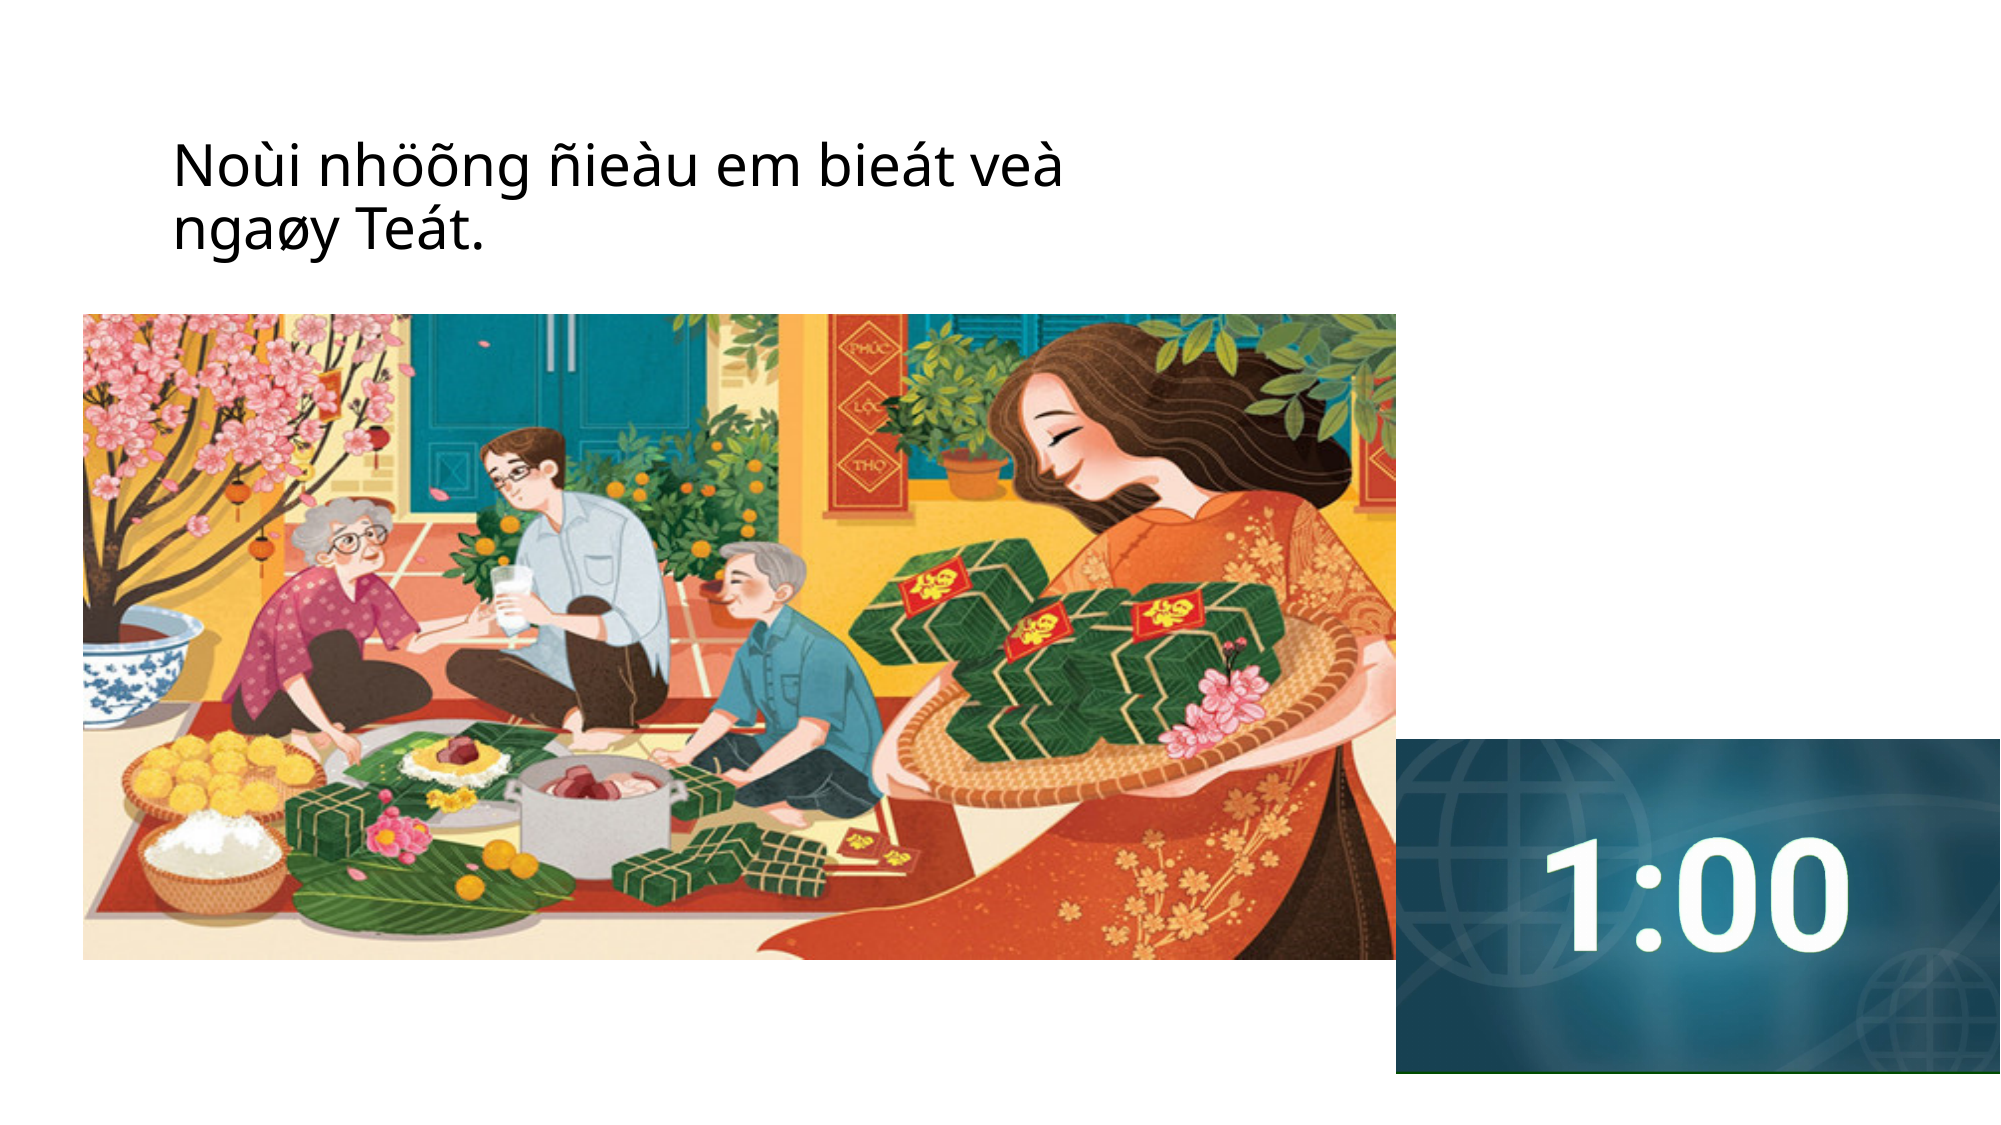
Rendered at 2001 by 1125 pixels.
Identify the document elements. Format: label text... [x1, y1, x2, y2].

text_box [1394, 738, 2000, 1075]
picture [82, 314, 1396, 961]
text_box Noùi nhöõng ñieàu em bieát veà ngaøy Teát. [157, 128, 1158, 270]
